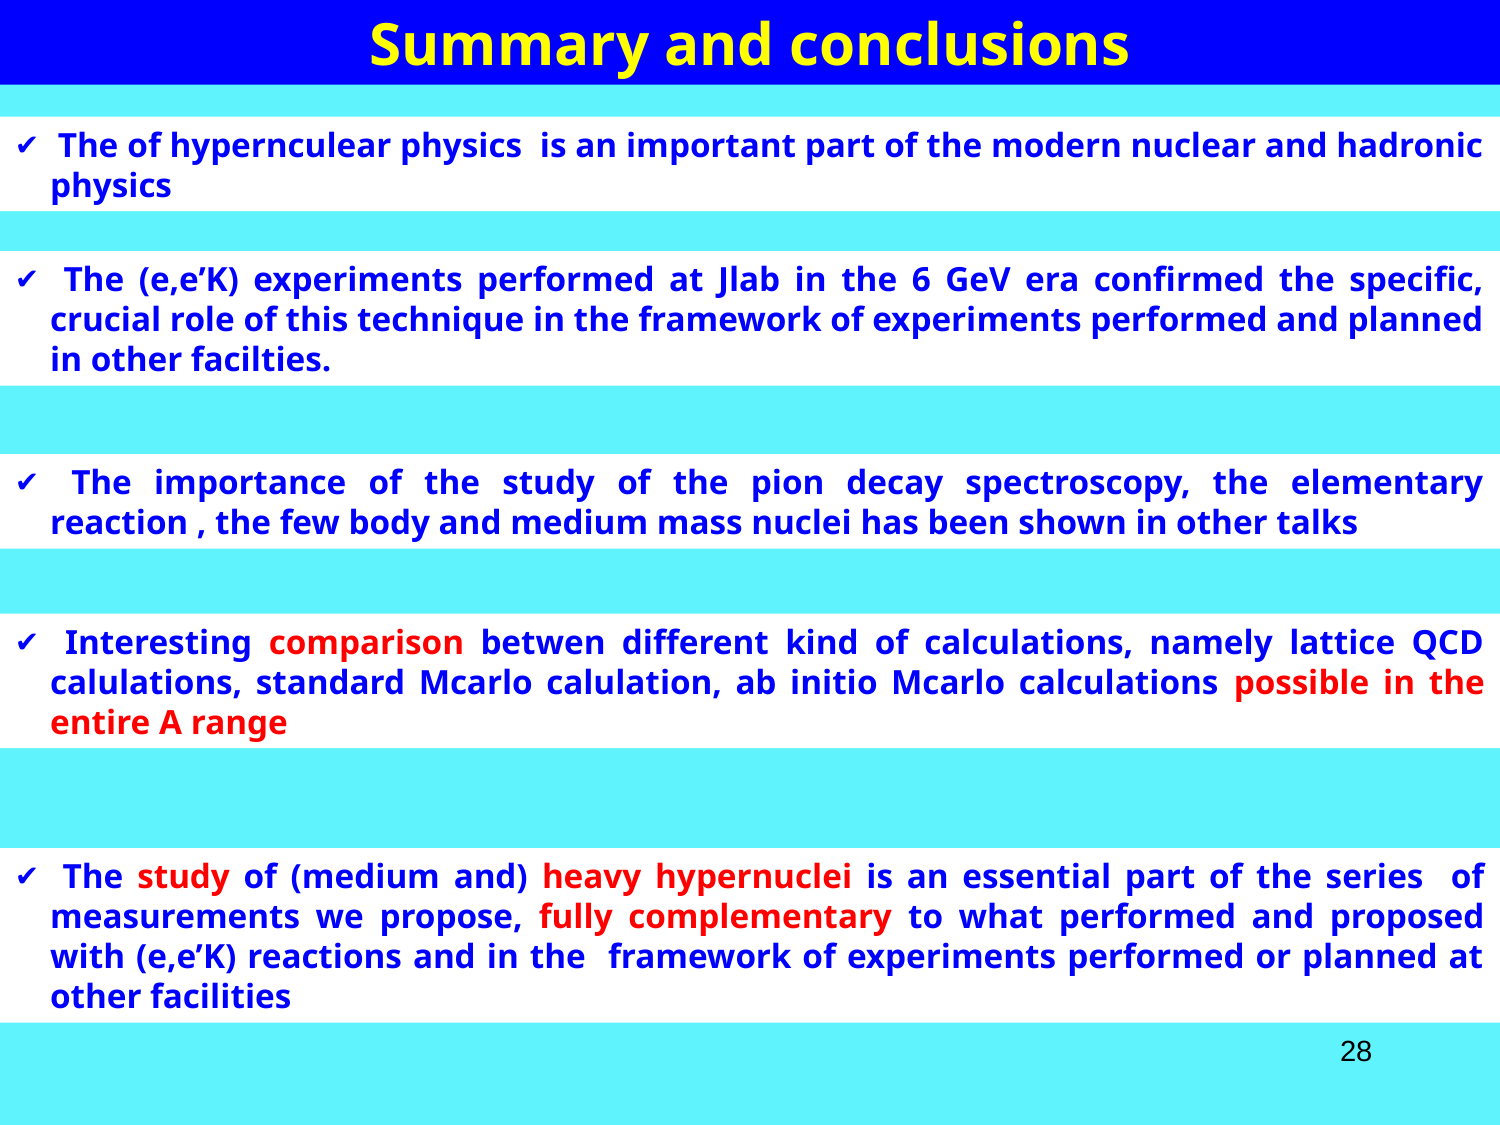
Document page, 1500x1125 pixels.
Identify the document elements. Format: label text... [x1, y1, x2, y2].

slide_number 28 [1074, 1024, 1388, 1101]
text_box Summary and conclusions [0, 0, 1500, 85]
text_box Interesting comparison betwen different kind of calculations, namely lattice QCD calulations, standard Mcarlo calulation, ab initio Mcarlo calculations possible in the entire A range [0, 613, 1500, 749]
text_box The importance of the study of the pion decay spectroscopy, the elementary reaction , the few body and medium mass nuclei has been shown in other talks [0, 454, 1500, 549]
text_box The of hypernculear physics is an important part of the modern nuclear and hadronic physics [0, 116, 1500, 212]
text_box The (e,e’K) experiments performed at Jlab in the 6 GeV era confirmed the specific, crucial role of this technique in the framework of experiments performed and planned in other facilties. [0, 251, 1500, 386]
text_box The study of (medium and) heavy hypernuclei is an essential part of the series of measurements we propose, fully complementary to what performed and proposed with (e,e’K) reactions and in the framework of experiments performed or planned at other facilities [0, 848, 1500, 1023]
